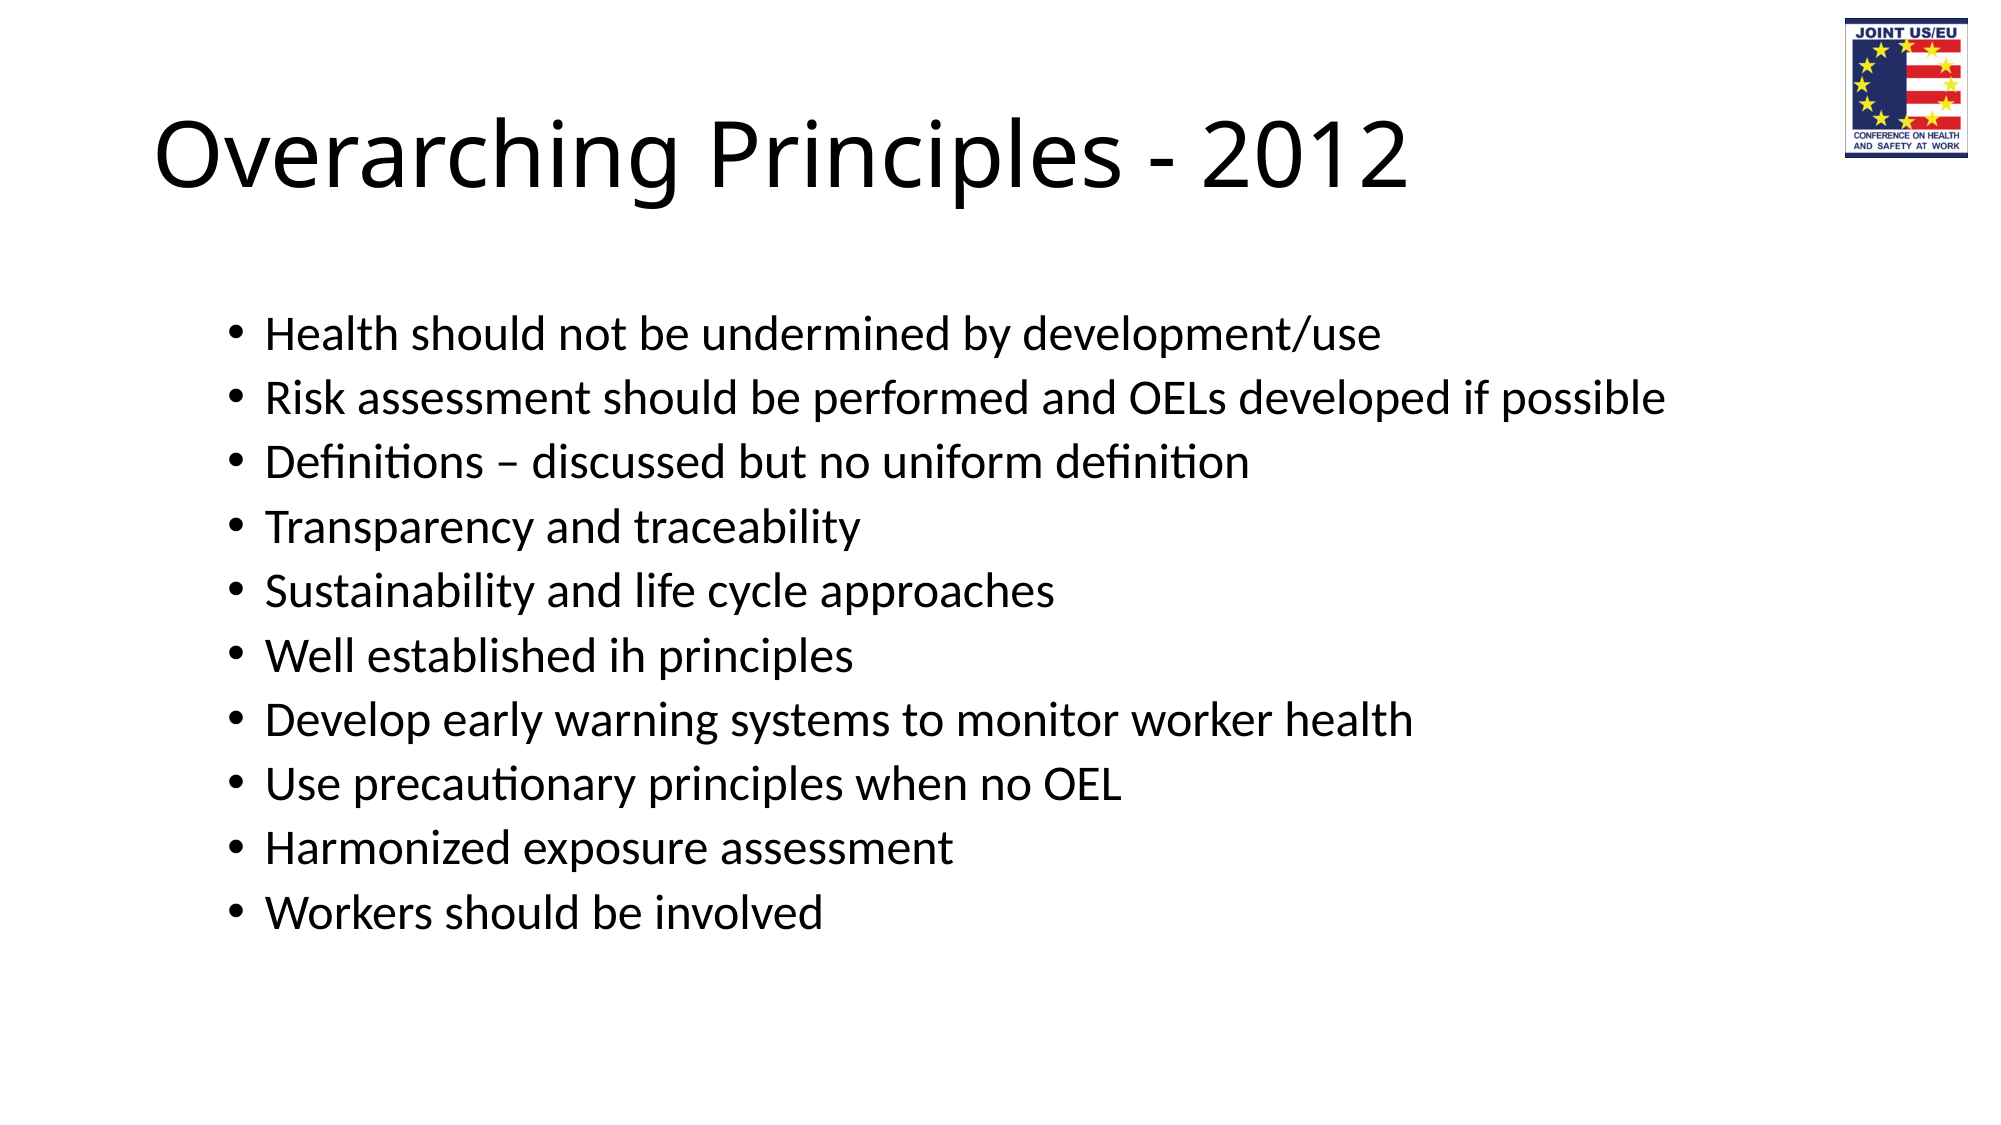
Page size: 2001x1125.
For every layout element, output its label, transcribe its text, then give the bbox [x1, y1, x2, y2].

picture [1845, 18, 1968, 158]
title Overarching Principles - 2012 [137, 49, 1863, 267]
list Health should not be undermined by development/use Risk assessment should be performed and OELs developed if possible Definitions – discussed but no uniform definition Transparency and traceability Sustainability and life cycle approaches Well established ih principles Develop early warning systems to monitor worker health Use precautionary principles when no OEL Harmonized exposure assessment Workers should be involved [137, 299, 1863, 1014]
